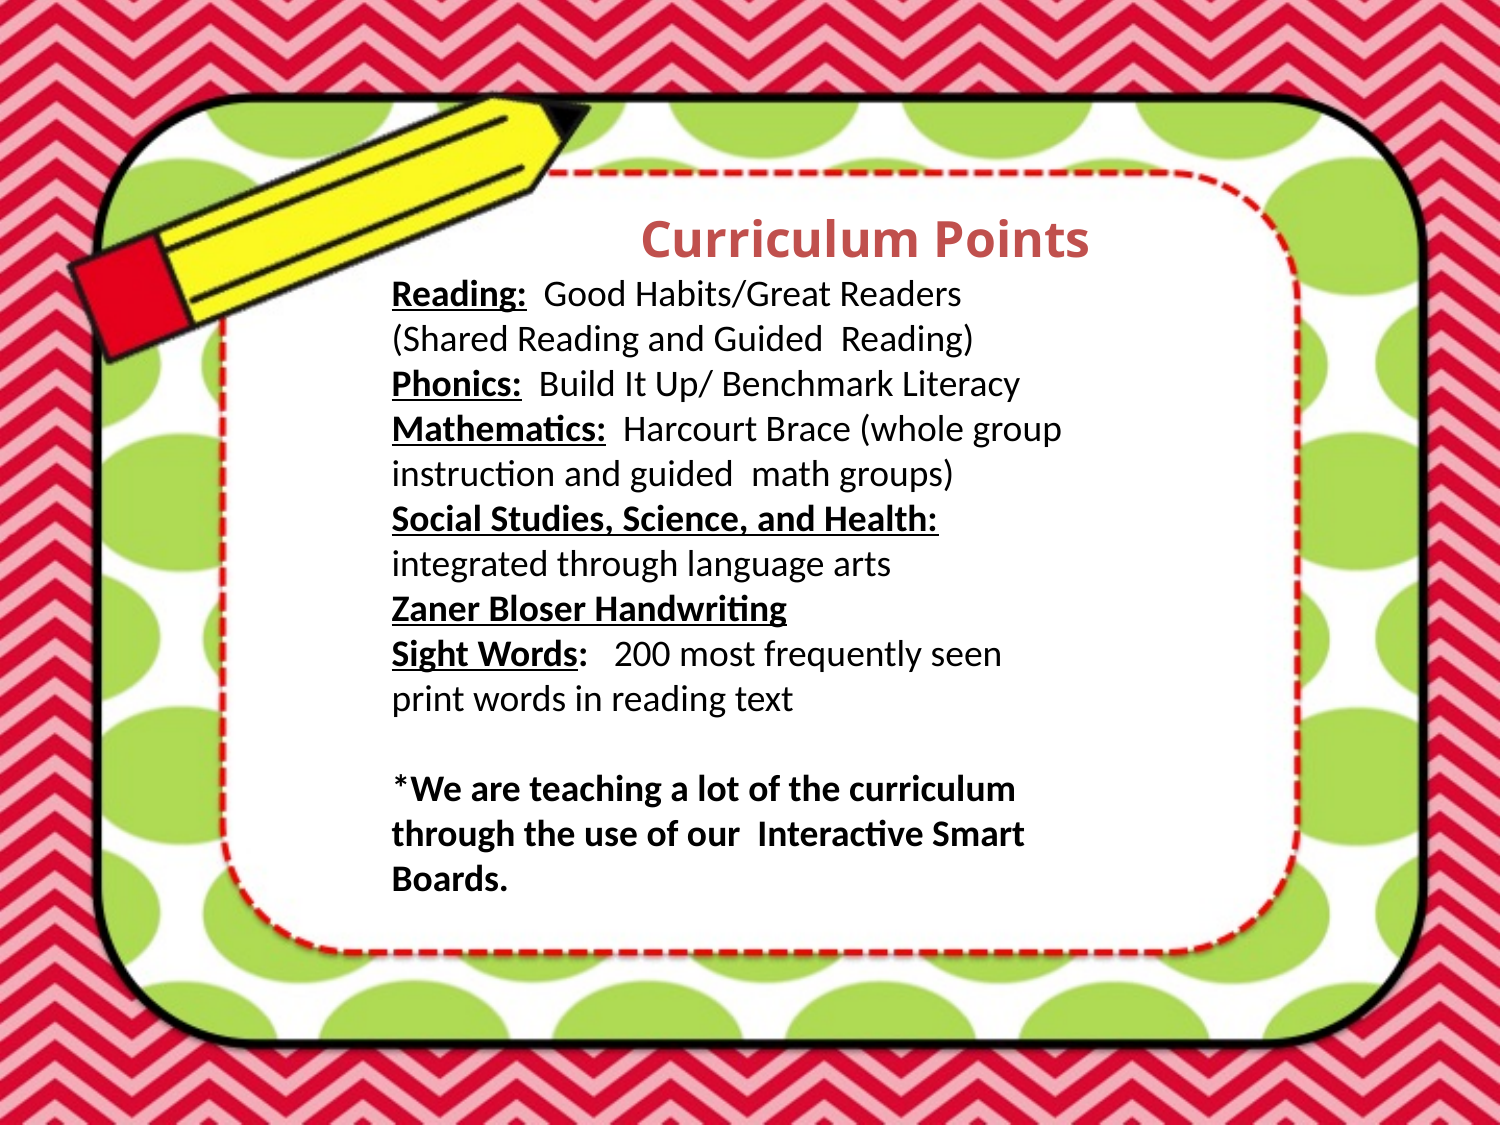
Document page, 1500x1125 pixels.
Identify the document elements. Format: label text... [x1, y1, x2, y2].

text_box Reading: Good Habits/Great Readers (Shared Reading and Guided Reading) Phonics: Build It Up/ Benchmark Literacy Mathematics: Harcourt Brace (whole group instruction and guided math groups) Social Studies, Science, and Health: integrated through language arts Zaner Bloser Handwriting Sight Words: 200 most frequently seen print words in reading text *We are teaching a lot of the curriculum through the use of our Interactive Smart Boards. [376, 261, 1083, 906]
picture [0, 0, 1500, 1125]
text_box Curriculum Points [459, 200, 1228, 276]
